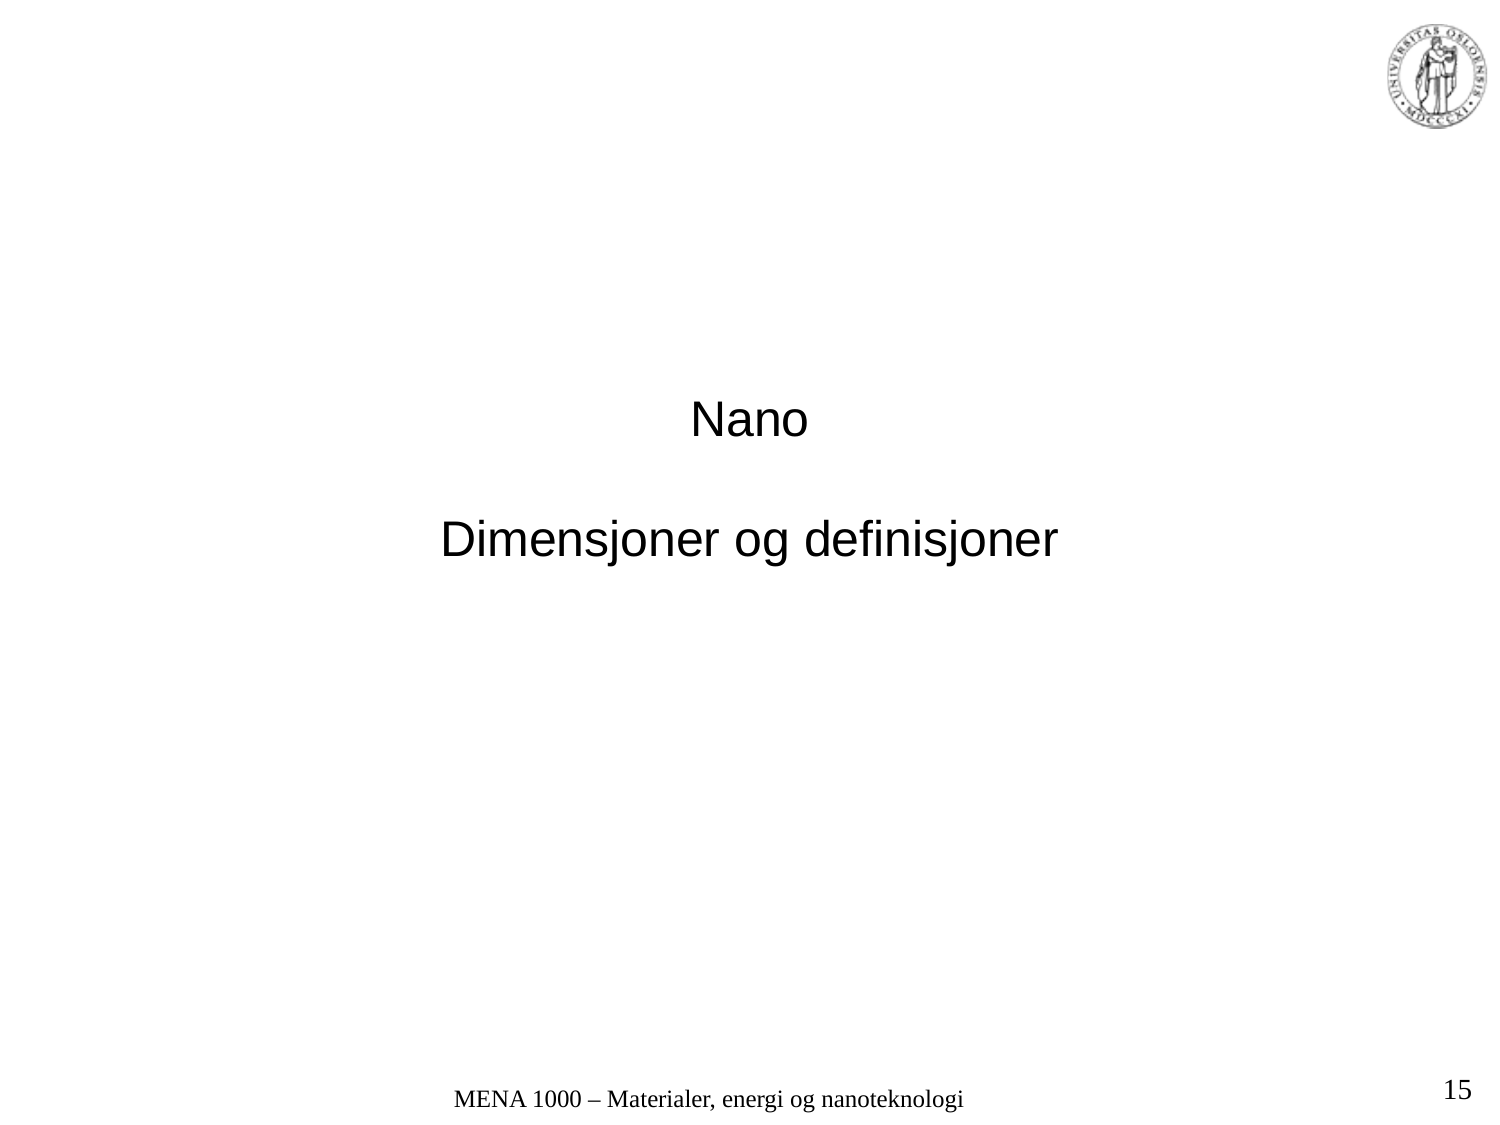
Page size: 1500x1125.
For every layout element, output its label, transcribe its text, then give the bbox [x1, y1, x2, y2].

picture [1388, 24, 1500, 129]
slide_number 15 [1349, 1062, 1488, 1113]
title Nano Dimensjoner og definisjoner [112, 12, 1388, 941]
footer MENA 1000 – Materialer, energi og nanoteknologi [430, 1074, 988, 1125]
